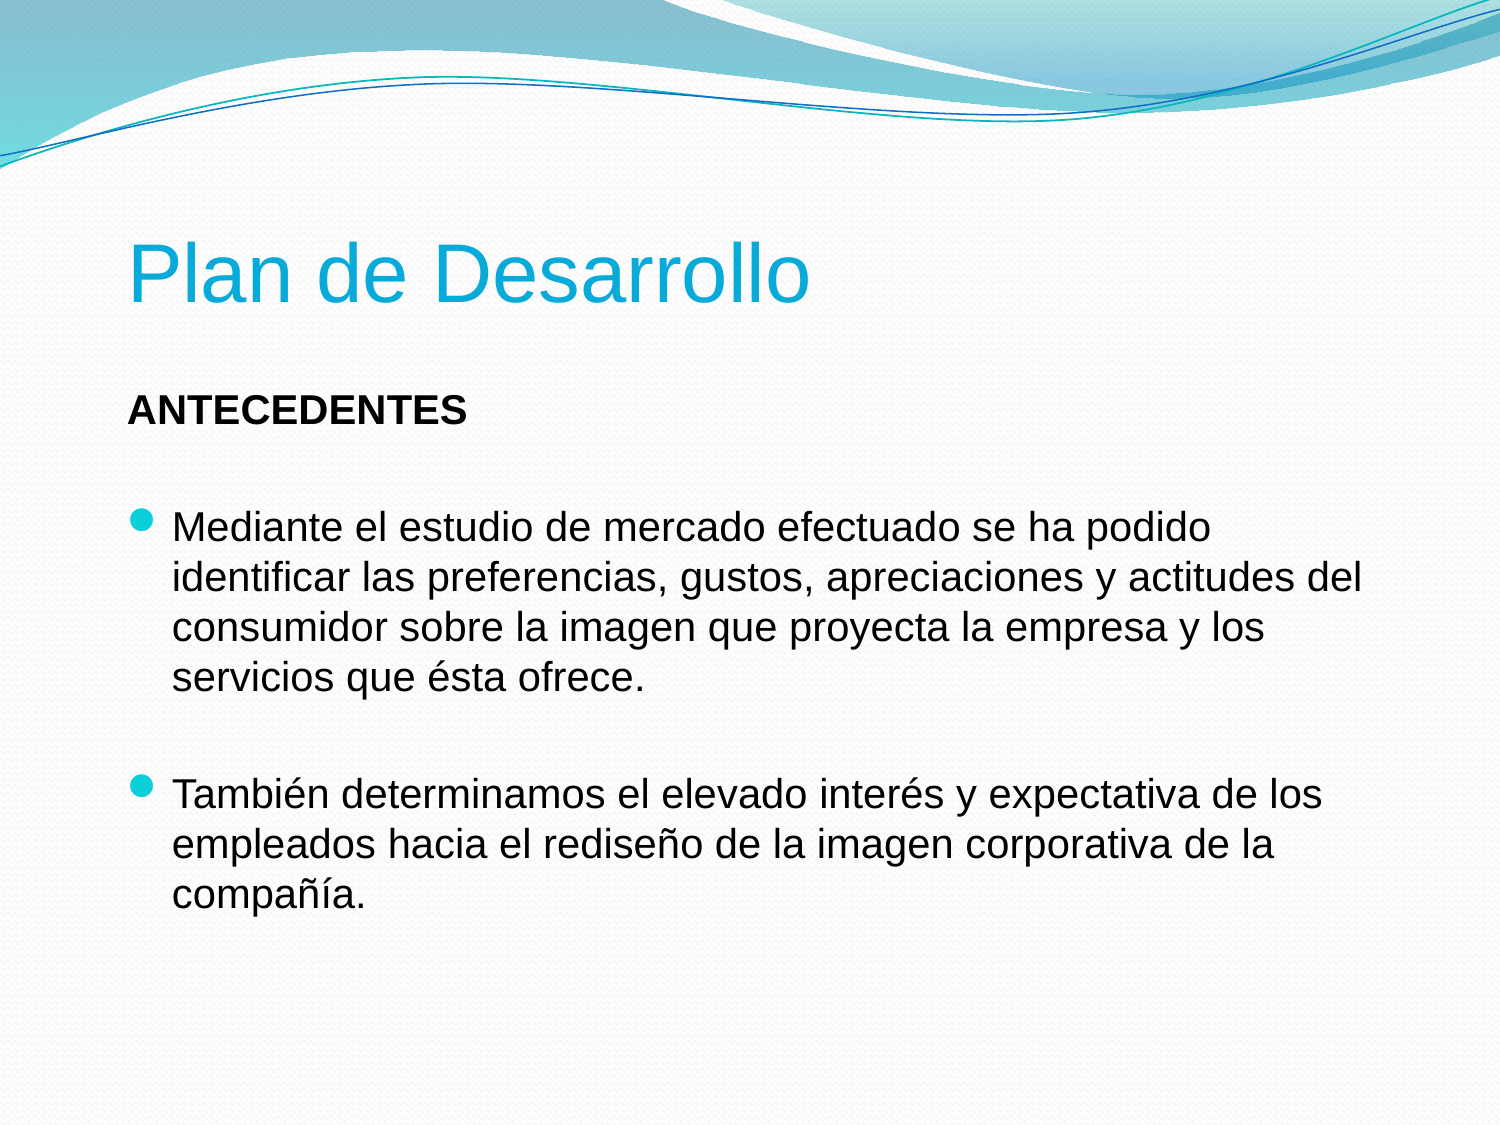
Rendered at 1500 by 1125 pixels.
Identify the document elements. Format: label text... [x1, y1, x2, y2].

title Plan de Desarrollo [127, 196, 1459, 319]
list ANTECEDENTES Mediante el estudio de mercado efectuado se ha podido identificar las preferencias, gustos, apreciaciones y actitudes del consumidor sobre la imagen que proyecta la empresa y los servicios que ésta ofrece. También determinamos el elevado interés y expectativa de los empleados hacia el rediseño de la imagen corporativa de la compañía. [112, 375, 1388, 1004]
